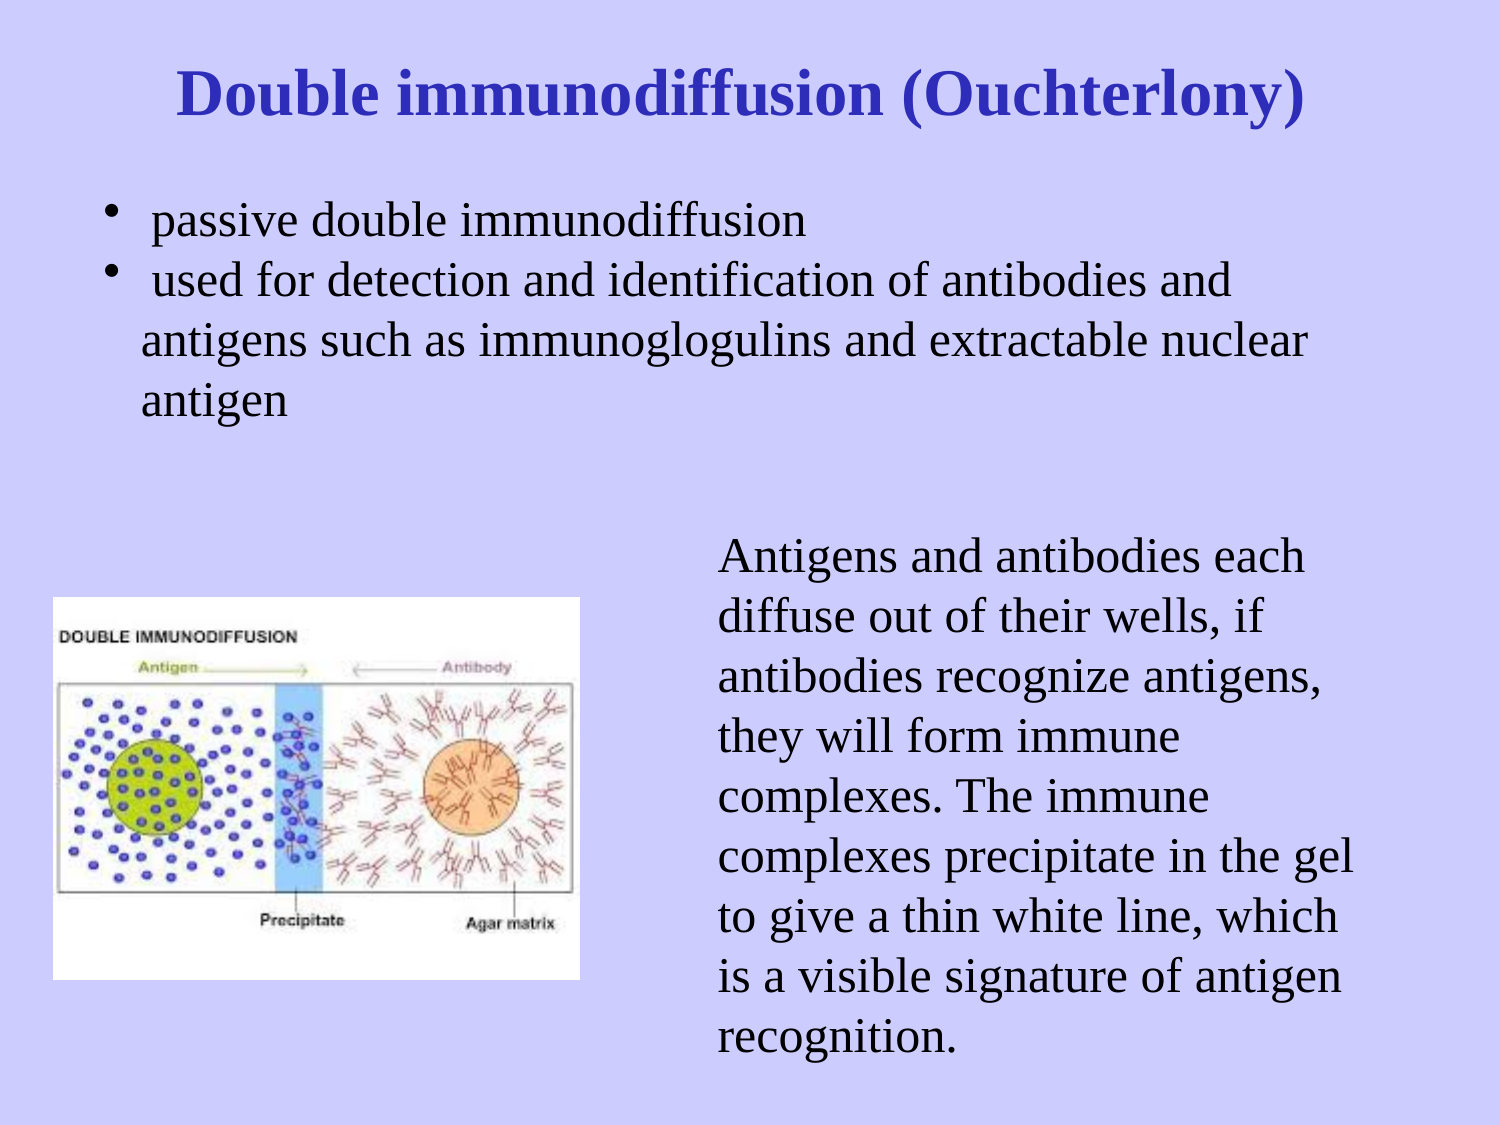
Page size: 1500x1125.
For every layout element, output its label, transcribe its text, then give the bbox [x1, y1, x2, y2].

title Double immunodiffusion (Ouchterlony) [112, 0, 1388, 148]
picture [52, 597, 580, 981]
text_box passive double immunodiffusion used for detection and identification of antibodies and antigens such as immunoglogulins and extractable nuclear antigen [88, 148, 1400, 524]
text_box Antigens and antibodies each diffuse out of their wells, if antibodies recognize antigens, they will form immune complexes. The immune complexes precipitate in the gel to give a thin white line, which is a visible signature of antigen recognition. [702, 515, 1388, 1070]
